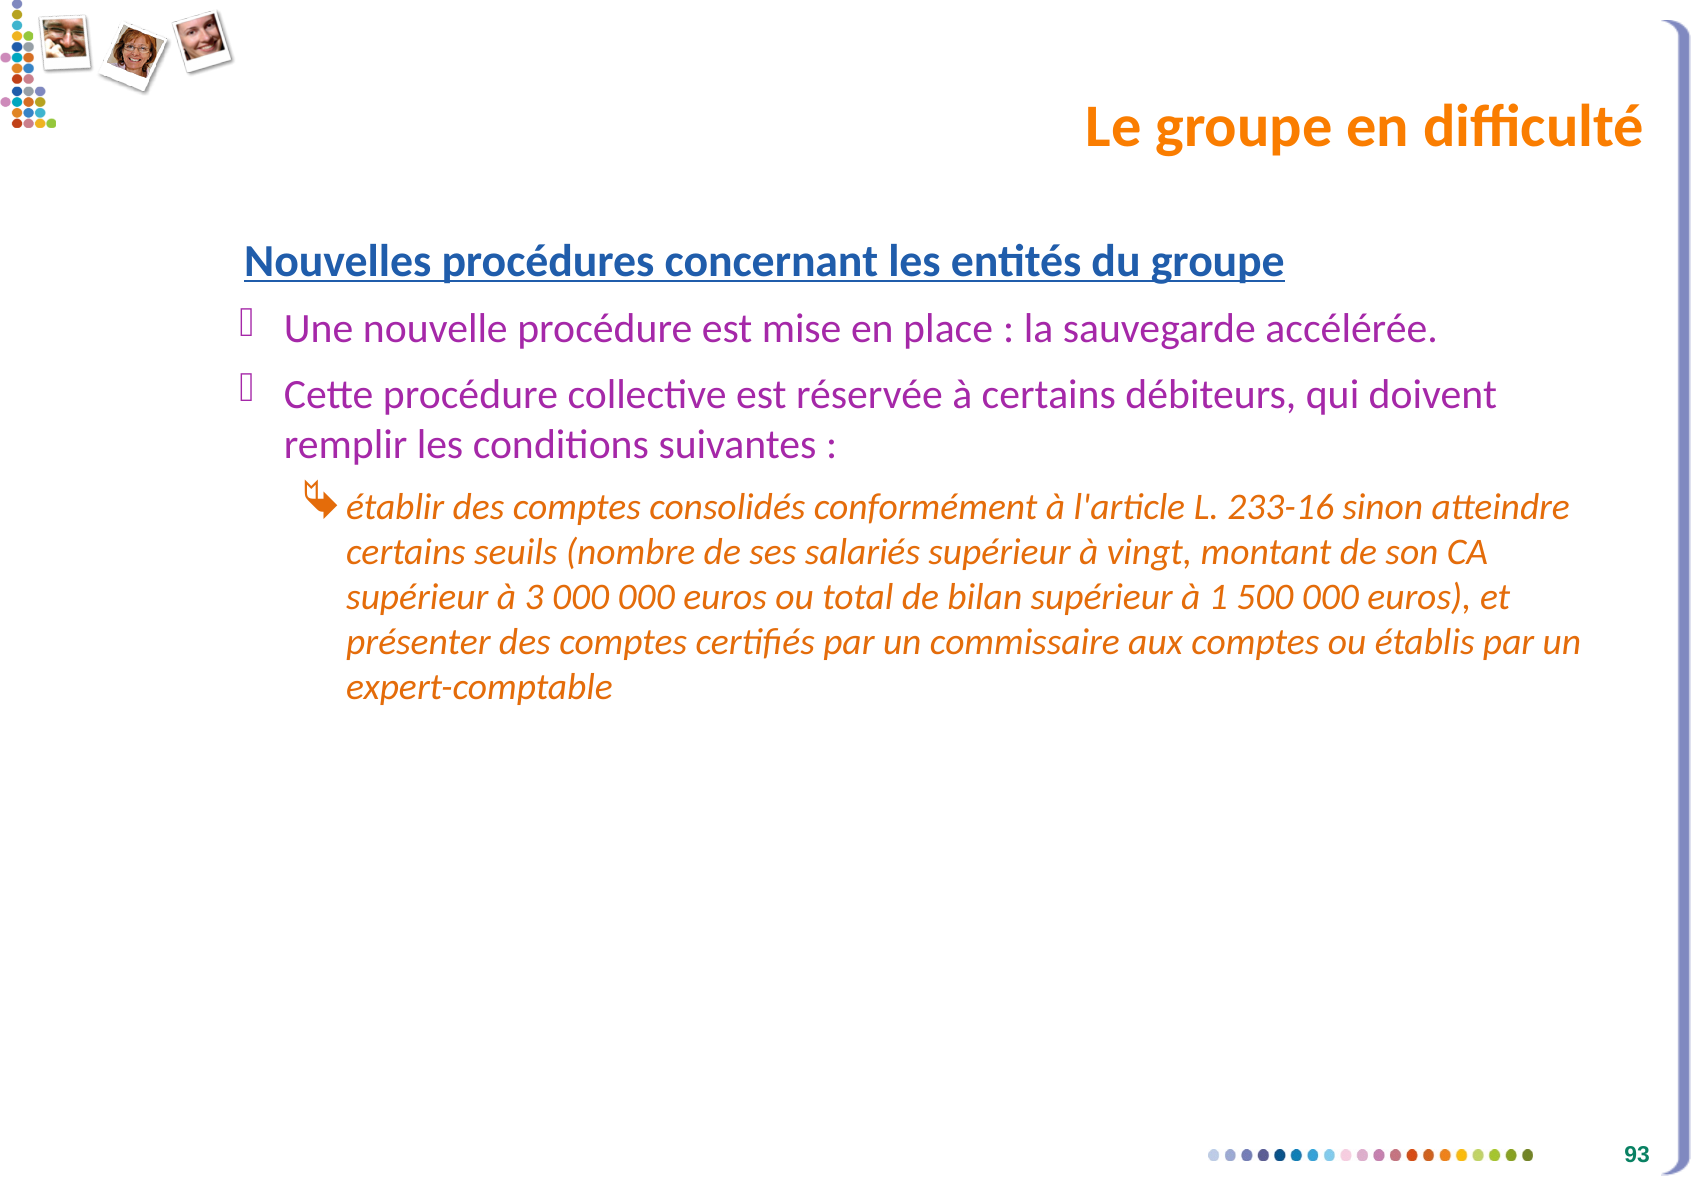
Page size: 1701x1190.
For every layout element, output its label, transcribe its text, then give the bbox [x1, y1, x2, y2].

picture [1, 0, 233, 128]
list Nouvelles procédures concernant les entités du groupe Une nouvelle procédure est mise en place : la sauvegarde accélérée. Cette procédure collective est réservée à certains débiteurs, qui doivent remplir les conditions suivantes : établir des comptes consolidés conformément à l'article L. 233-16 sinon atteindre certains seuils (nombre de ses salariés supérieur à vingt, montant de son CA supérieur à 3 000 000 euros ou total de bilan supérieur à 1 500 000 euros), et présenter des comptes certifiés par un commissaire aux comptes ou établis par un expert-comptable [52, 223, 1641, 1063]
picture [1661, 20, 1691, 1176]
title Le groupe en difficulté [71, 47, 1661, 198]
picture [1208, 1149, 1533, 1161]
